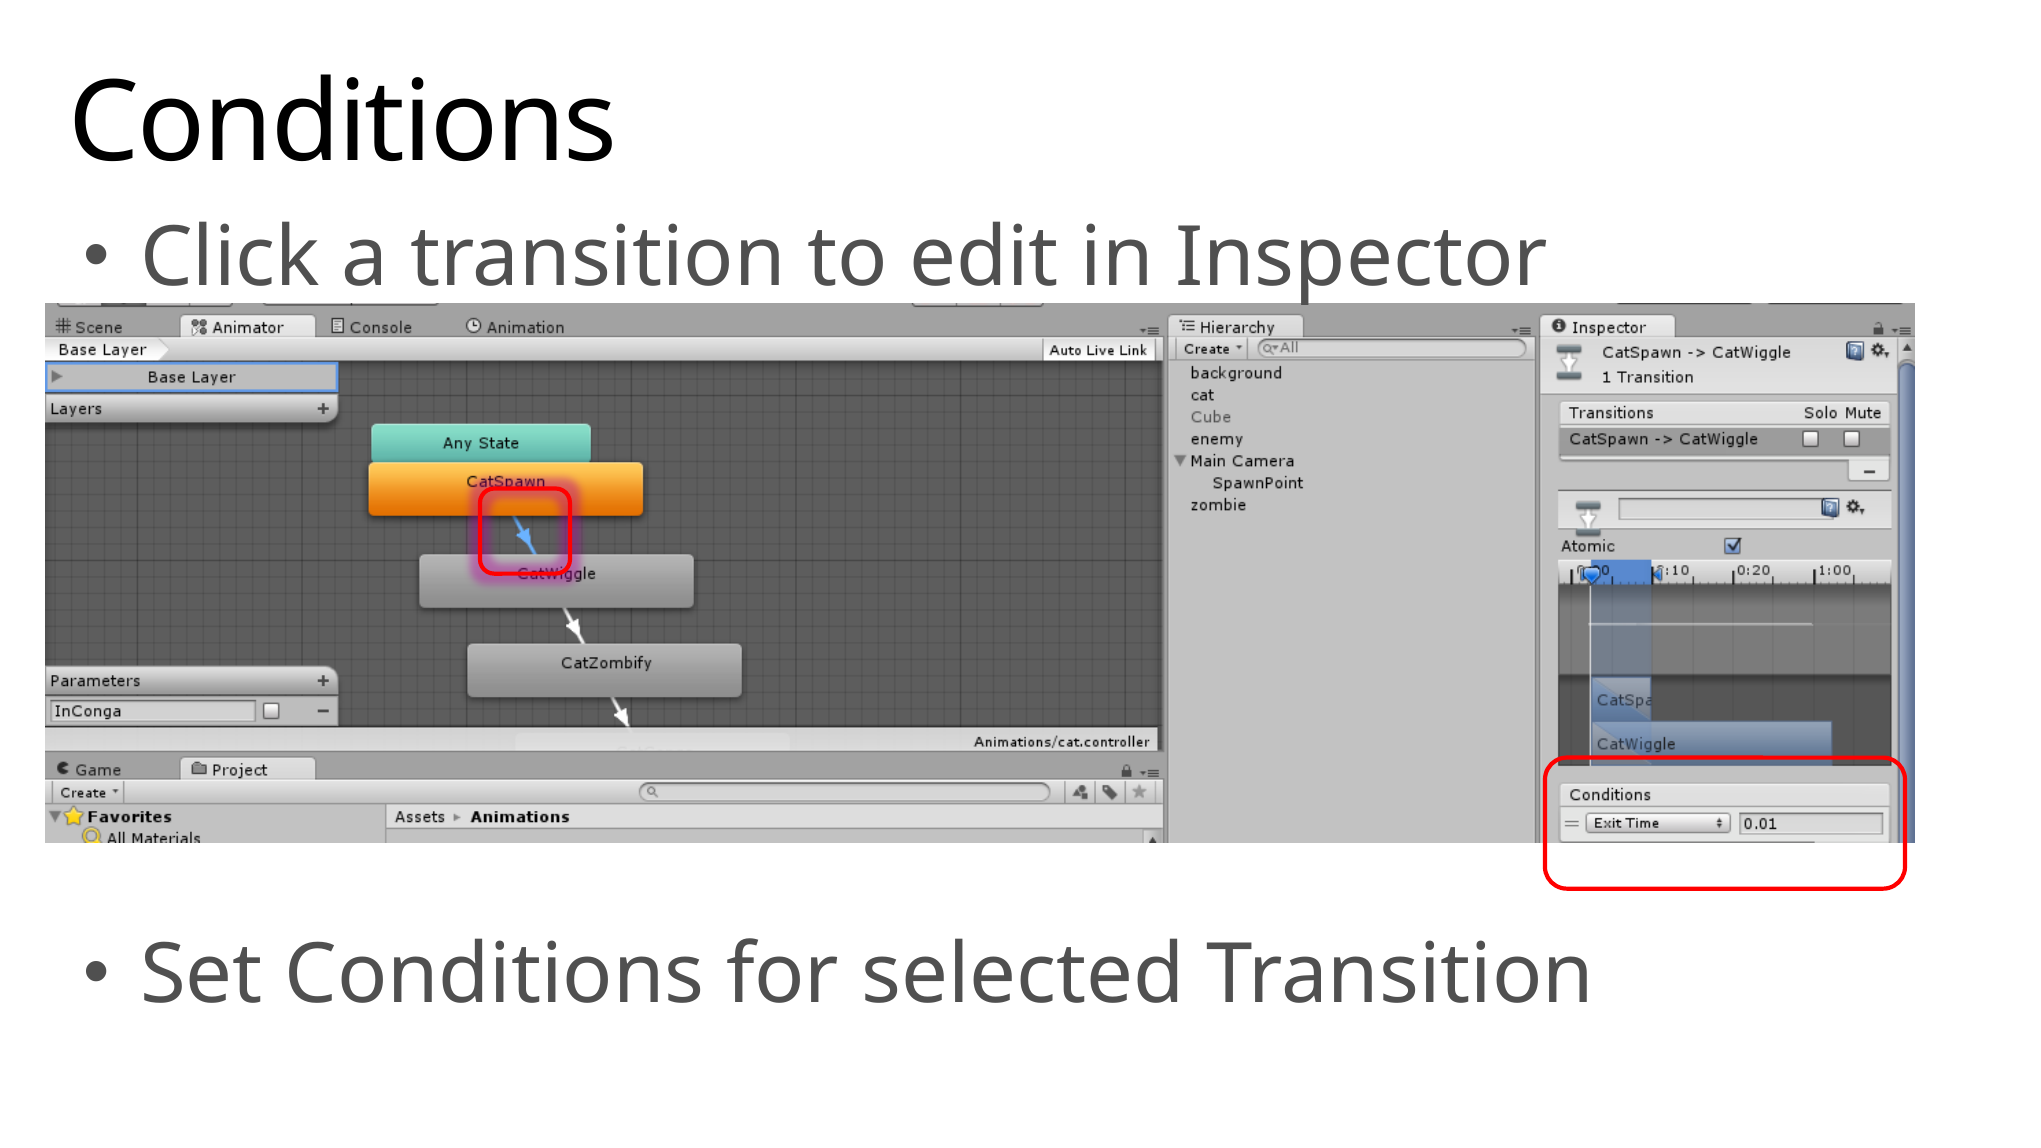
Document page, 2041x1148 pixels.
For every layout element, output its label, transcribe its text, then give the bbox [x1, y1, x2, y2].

text_box Set Conditions for selected Transition [60, 915, 1875, 1036]
title Conditions [45, 48, 1996, 199]
text_box [1544, 843, 1906, 890]
text_box Click a transition to edit in Inspector [60, 198, 1875, 303]
picture [44, 303, 1915, 843]
